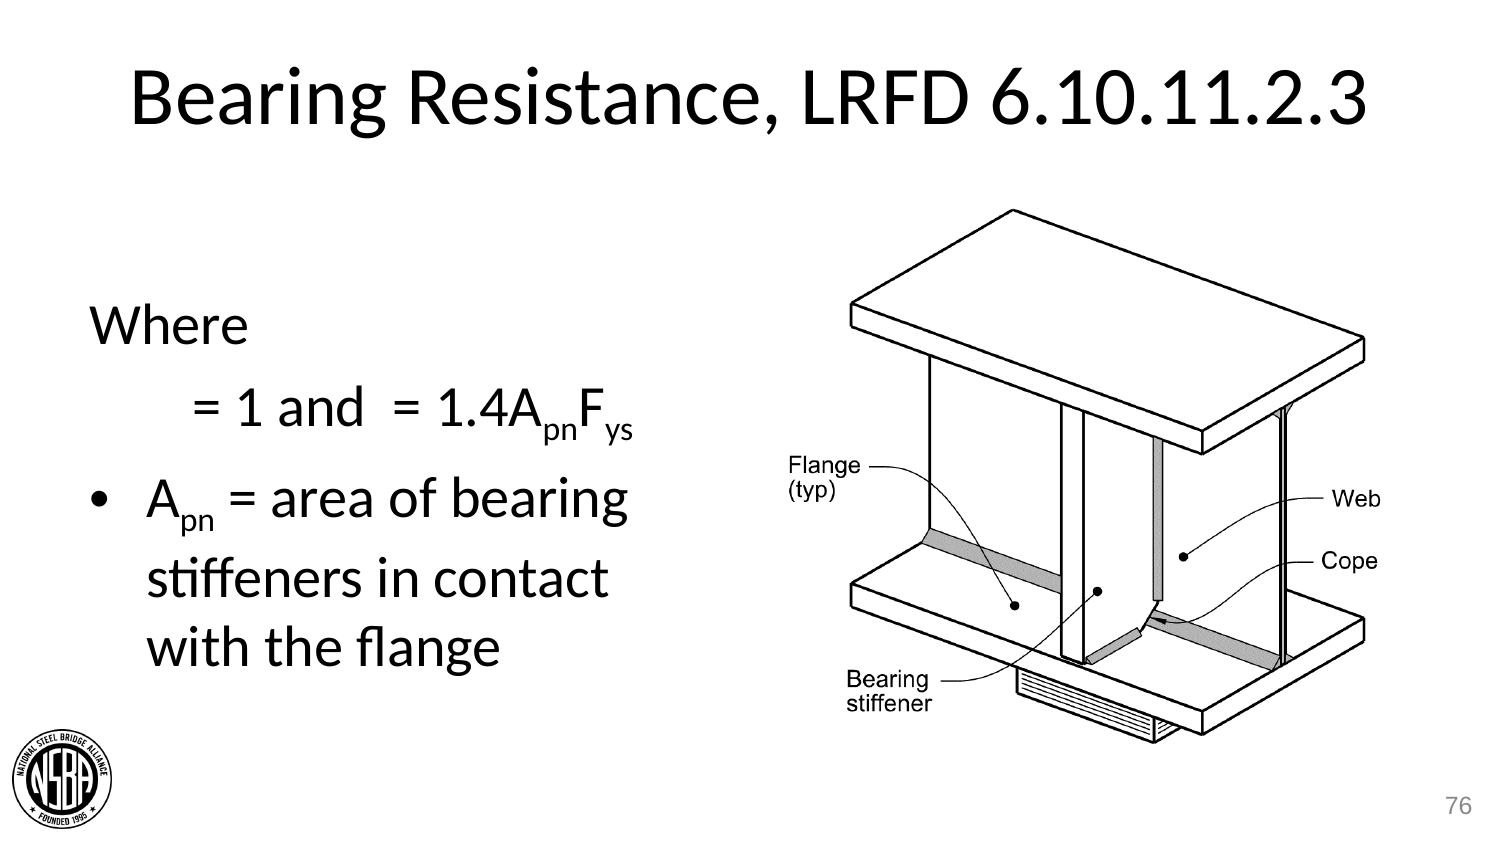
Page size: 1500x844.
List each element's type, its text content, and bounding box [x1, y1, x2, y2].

title Bearing Resistance, LRFD 6.10.11.2.3 [75, 33, 1425, 175]
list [766, 196, 1421, 754]
slide_number 76 [1137, 782, 1488, 828]
picture [12, 729, 112, 829]
